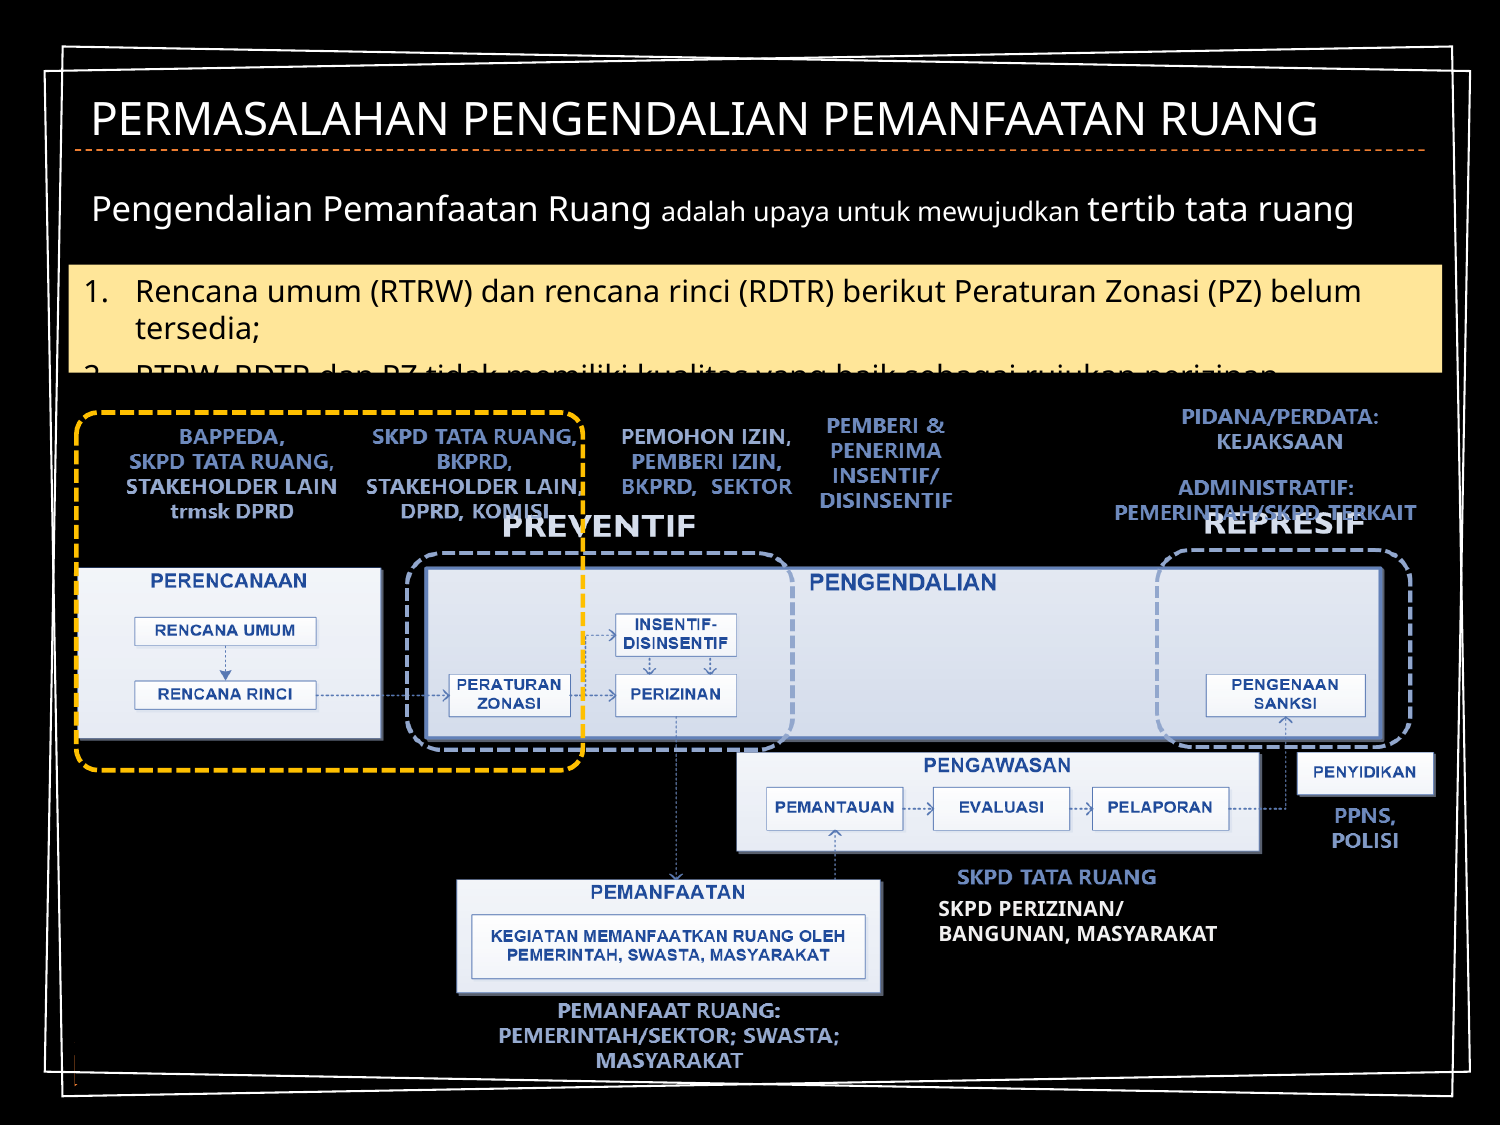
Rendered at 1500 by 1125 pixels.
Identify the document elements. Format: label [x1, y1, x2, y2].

text_box [53, 58, 1462, 1085]
text_box [1462, 183, 1467, 236]
text_box [1469, 183, 1473, 236]
